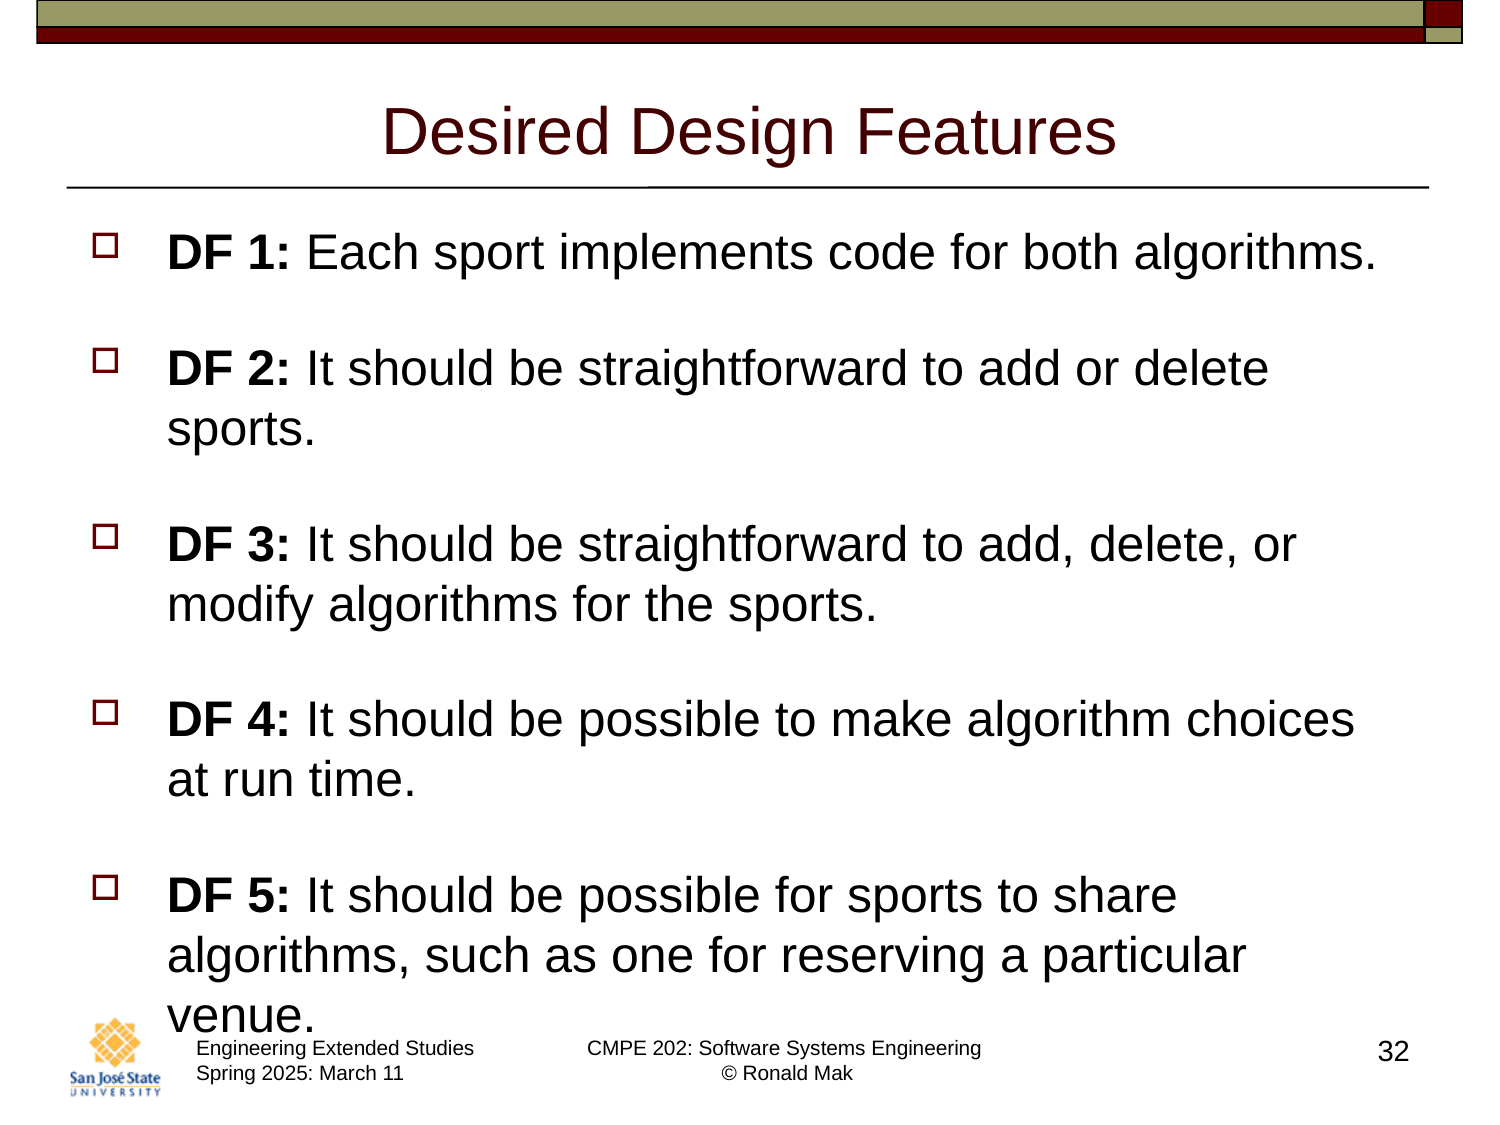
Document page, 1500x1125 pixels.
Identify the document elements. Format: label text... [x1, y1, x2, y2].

picture [60, 1012, 166, 1112]
slide_number 32 [1305, 1025, 1425, 1100]
list DF 1: Each sport implements code for both algorithms. DF 2: It should be straightforward to add or delete sports. DF 3: It should be straightforward to add, delete, or modify algorithms for the sports. DF 4: It should be possible to make algorithm choices at run time. DF 5: It should be possible for sports to share algorithms, such as one for reserving a particular venue. [75, 212, 1425, 1006]
title Desired Design Features [75, 67, 1425, 175]
